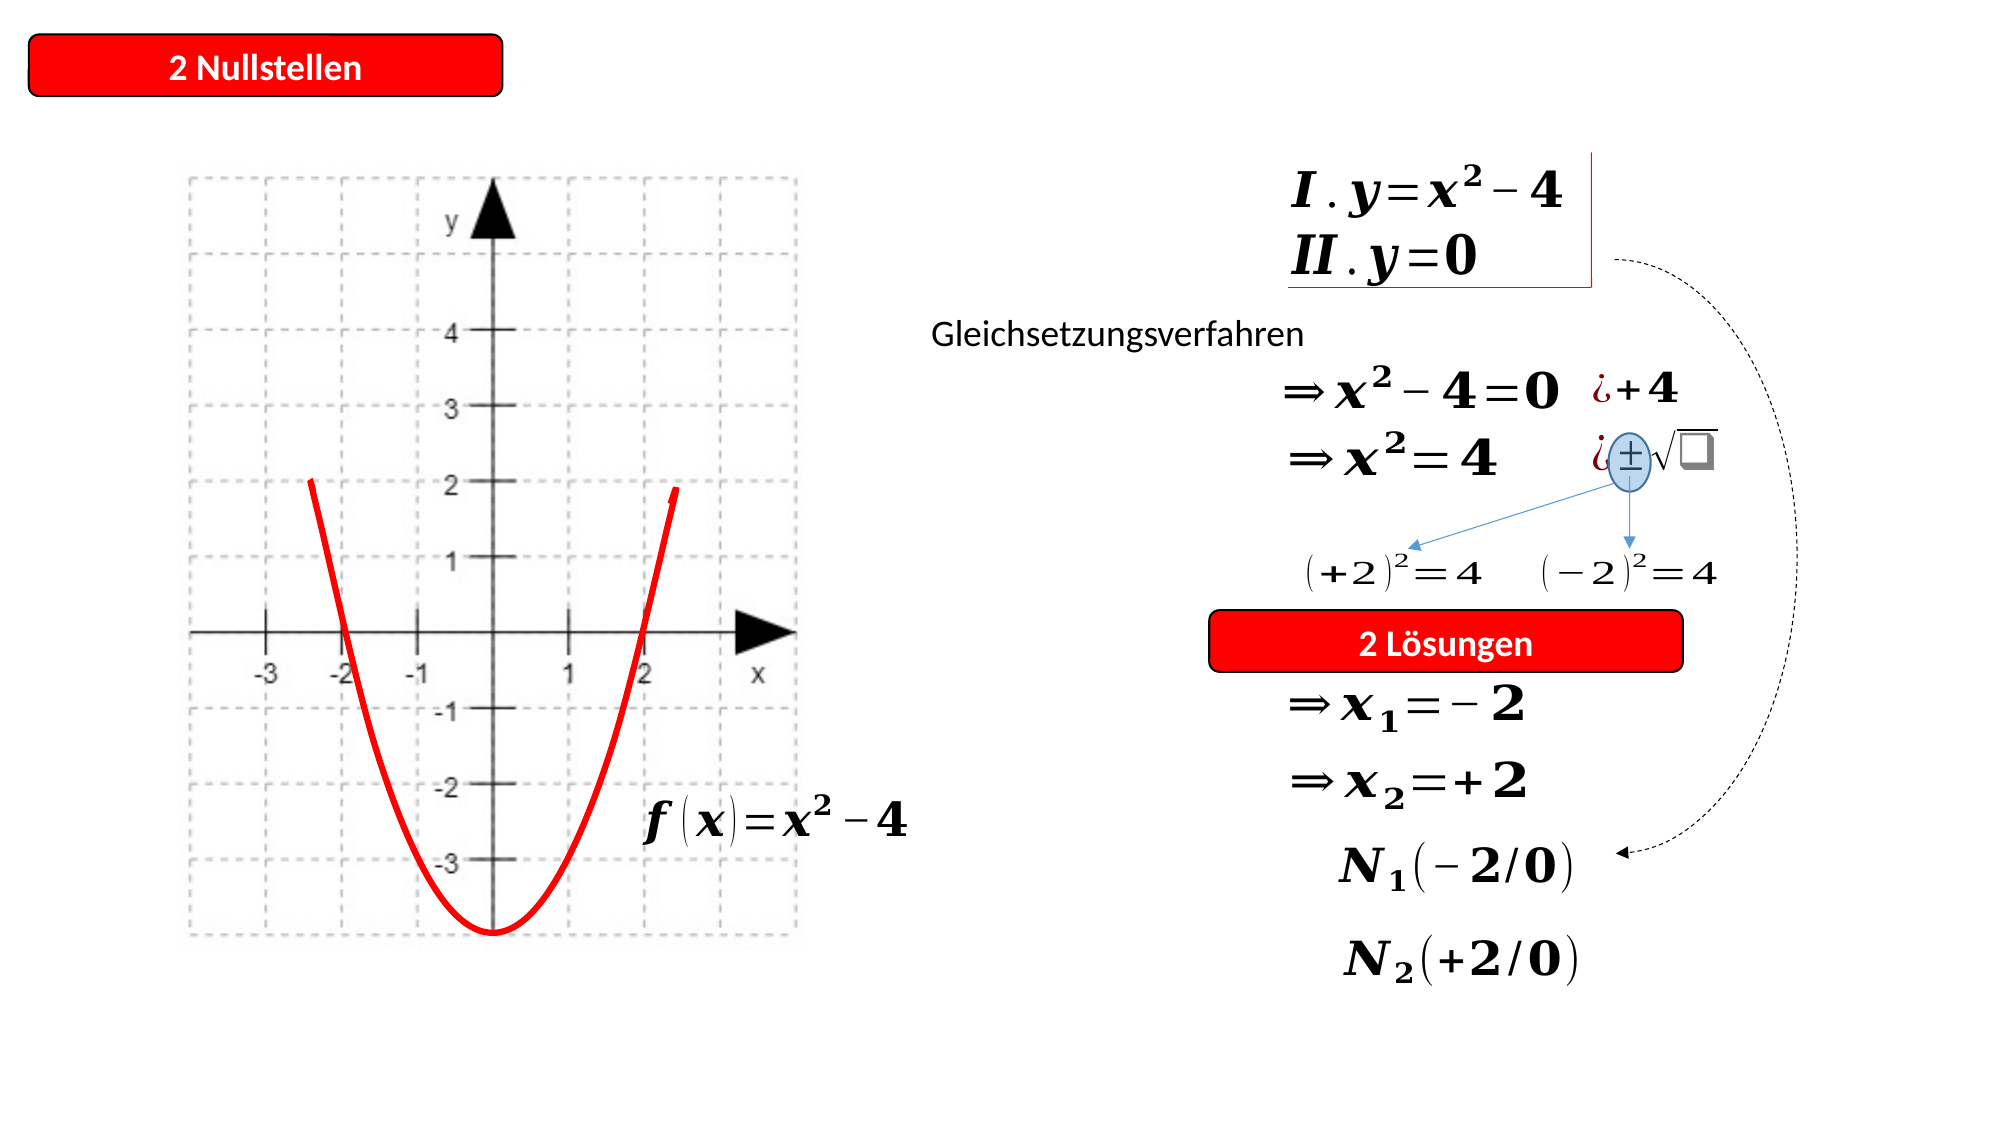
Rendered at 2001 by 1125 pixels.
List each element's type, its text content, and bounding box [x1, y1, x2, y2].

text_box 2 Nullstellen [27, 33, 504, 98]
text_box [1407, 483, 1615, 549]
text_box 2 Lösungen [1208, 609, 1684, 673]
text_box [115, 103, 911, 1010]
text_box [1614, 259, 1798, 859]
text_box [1607, 432, 1652, 493]
text_box Gleichsetzungsverfahren [916, 301, 1321, 361]
